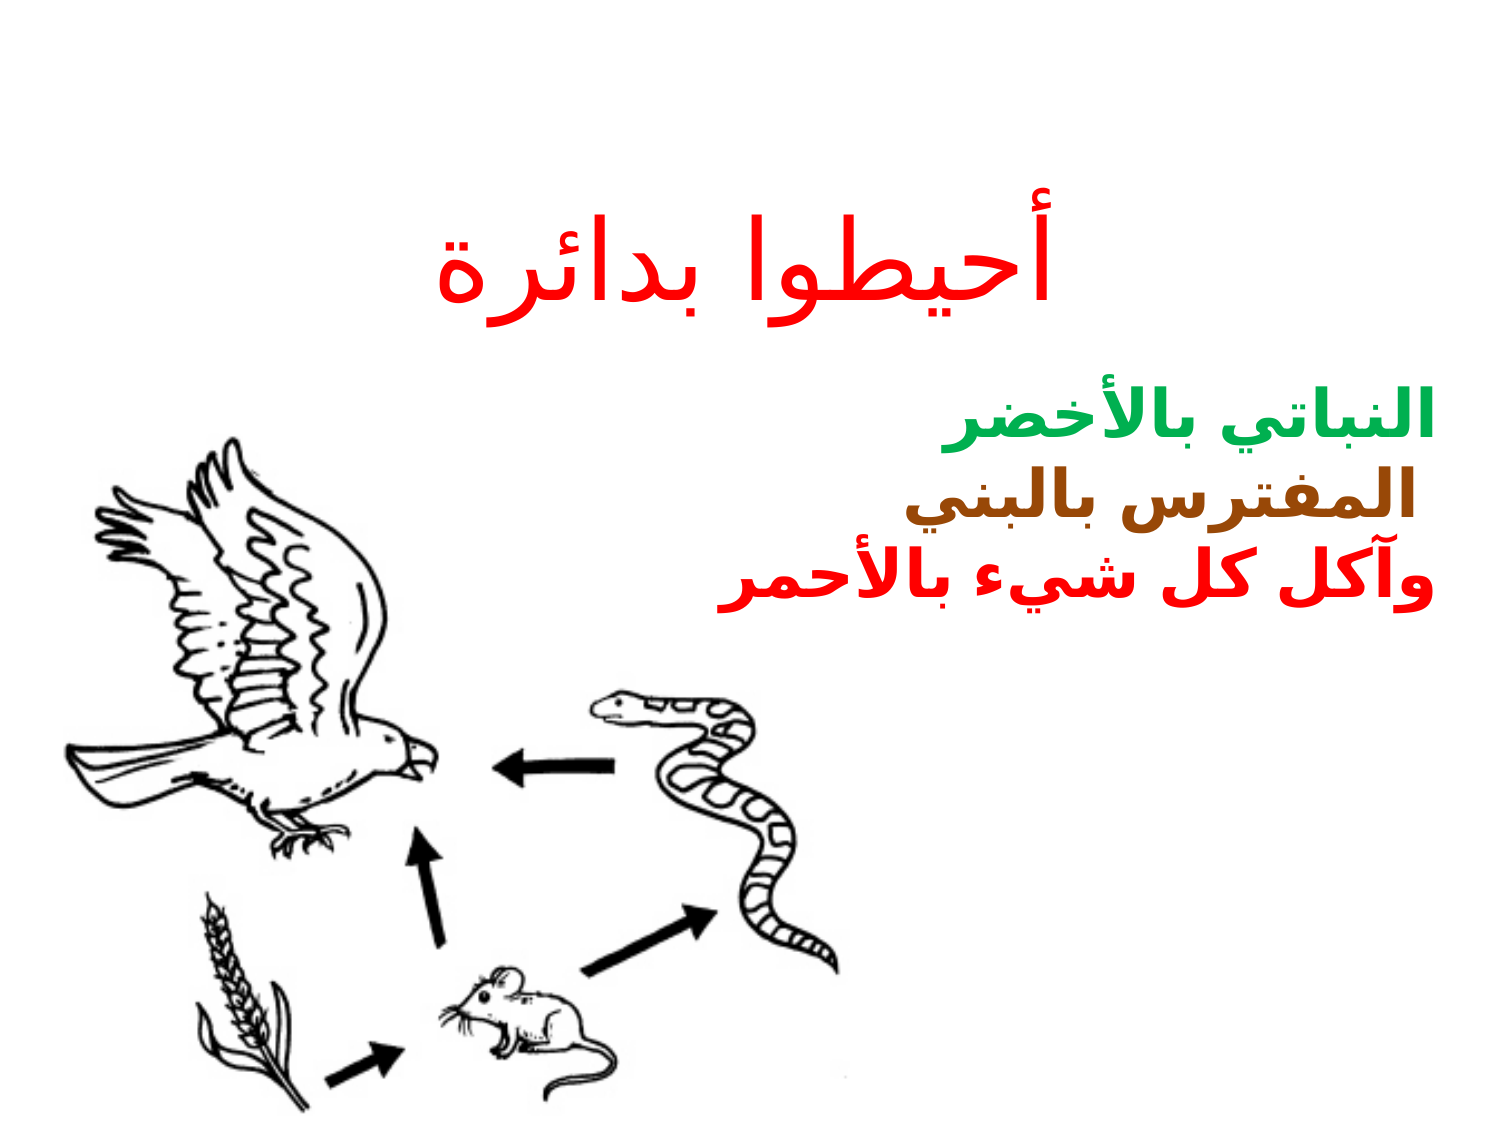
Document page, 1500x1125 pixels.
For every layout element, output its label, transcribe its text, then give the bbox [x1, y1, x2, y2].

title أحيطوا بدائرة [70, 164, 1421, 352]
text_box النباتي بالأخضر المفترس بالبني وآكل كل شيء بالأحمر [656, 363, 1453, 618]
picture [11, 433, 903, 1125]
